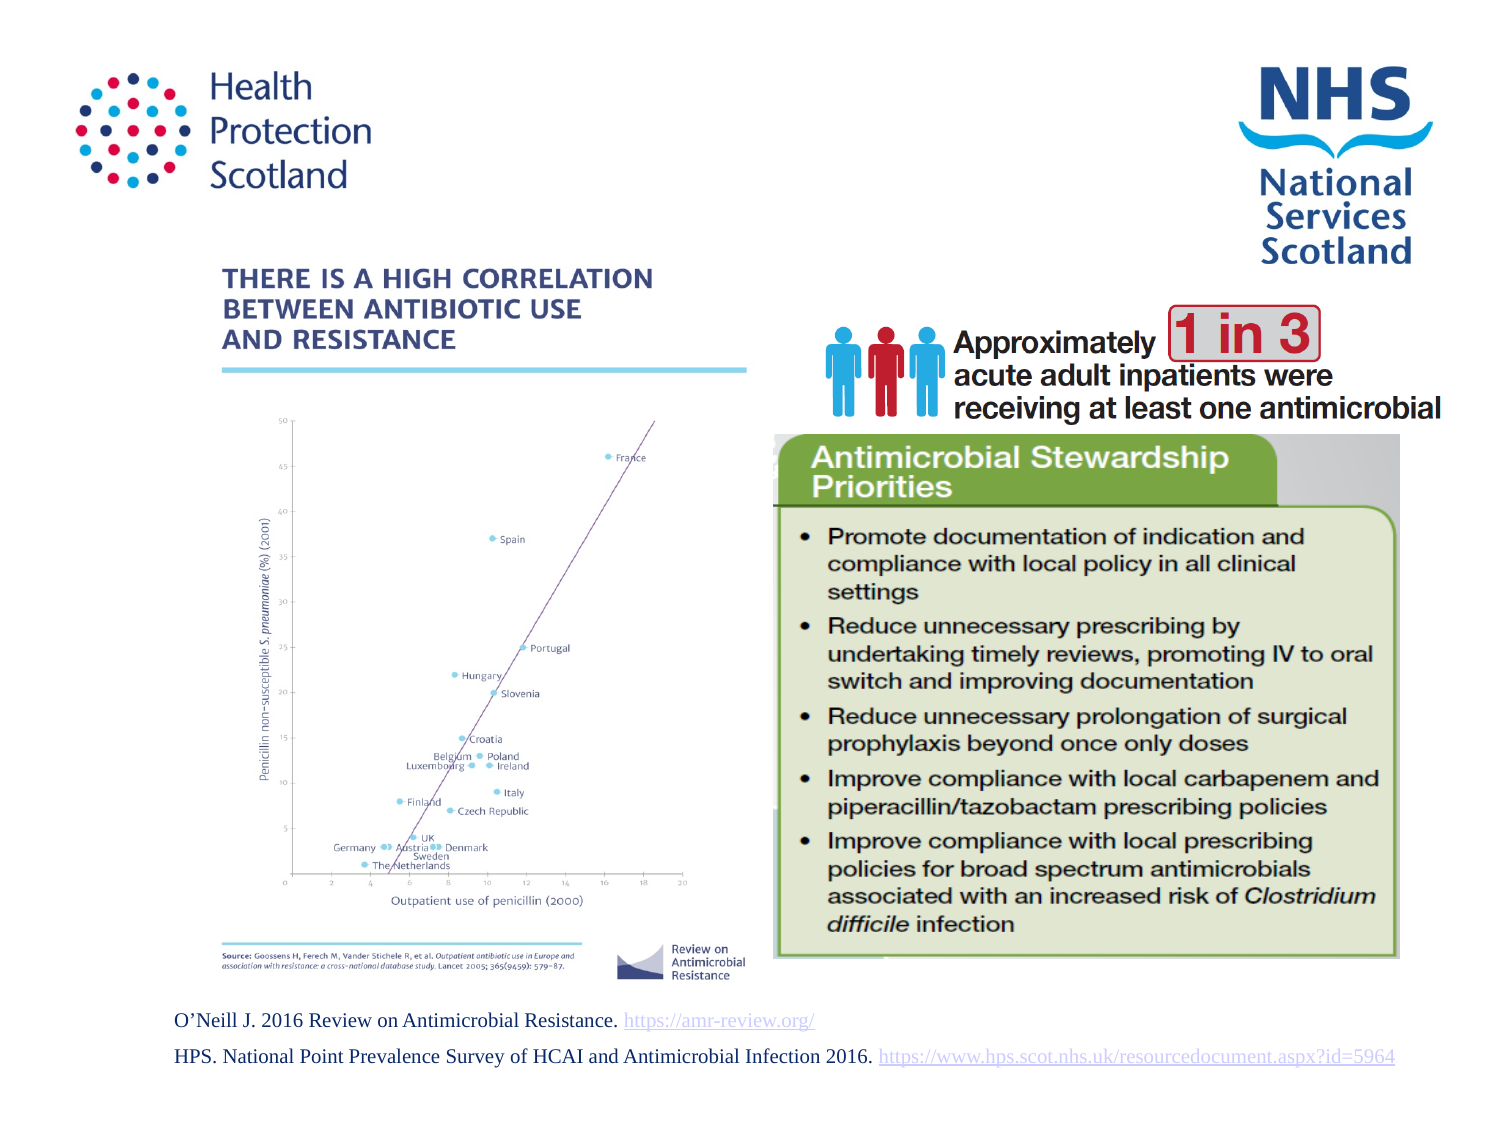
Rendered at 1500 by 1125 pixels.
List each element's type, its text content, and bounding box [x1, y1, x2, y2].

picture [75, 62, 371, 197]
picture [194, 243, 1459, 1008]
text_box HPS. National Point Prevalence Survey of HCAI and Antimicrobial Infection 2016. https://www.hps.scot.nhs.uk/resourcedocument.aspx?id=5964 [159, 1035, 1441, 1075]
picture [1237, 62, 1433, 264]
text_box O’Neill J. 2016 Review on Antimicrobial Resistance. https://amr-review.org/ [159, 999, 910, 1035]
